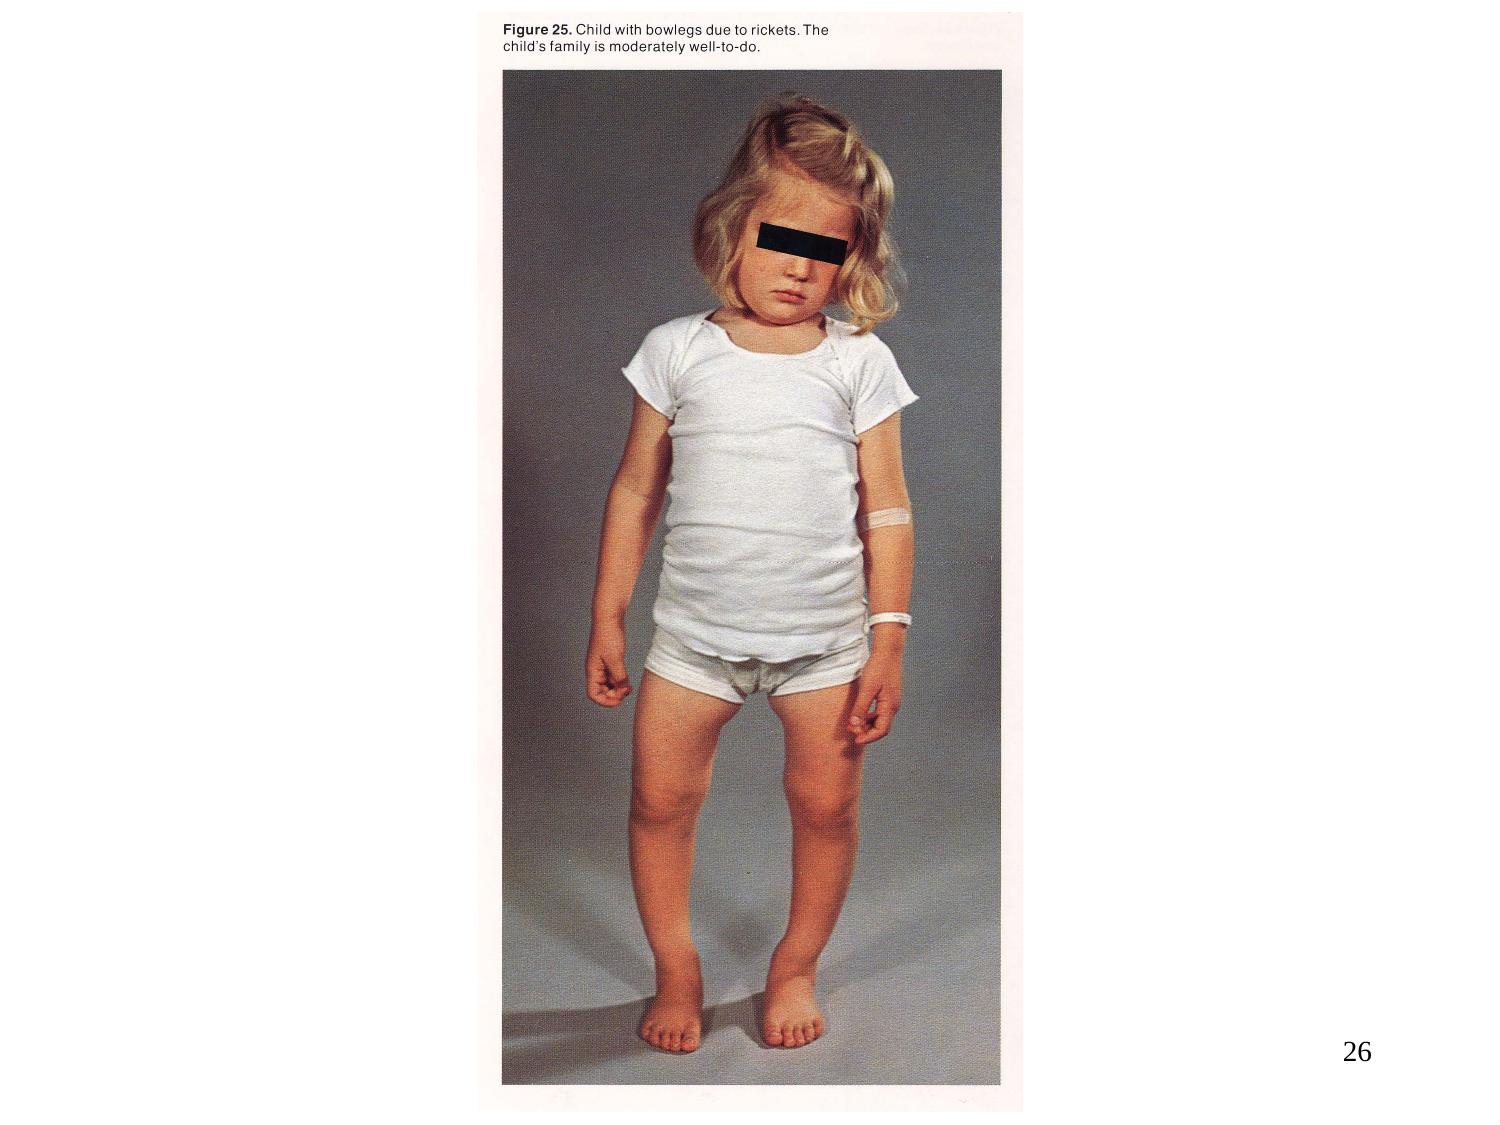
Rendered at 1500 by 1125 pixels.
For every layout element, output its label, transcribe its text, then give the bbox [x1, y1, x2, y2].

picture [476, 12, 1023, 1113]
slide_number 26 [1074, 1024, 1388, 1101]
